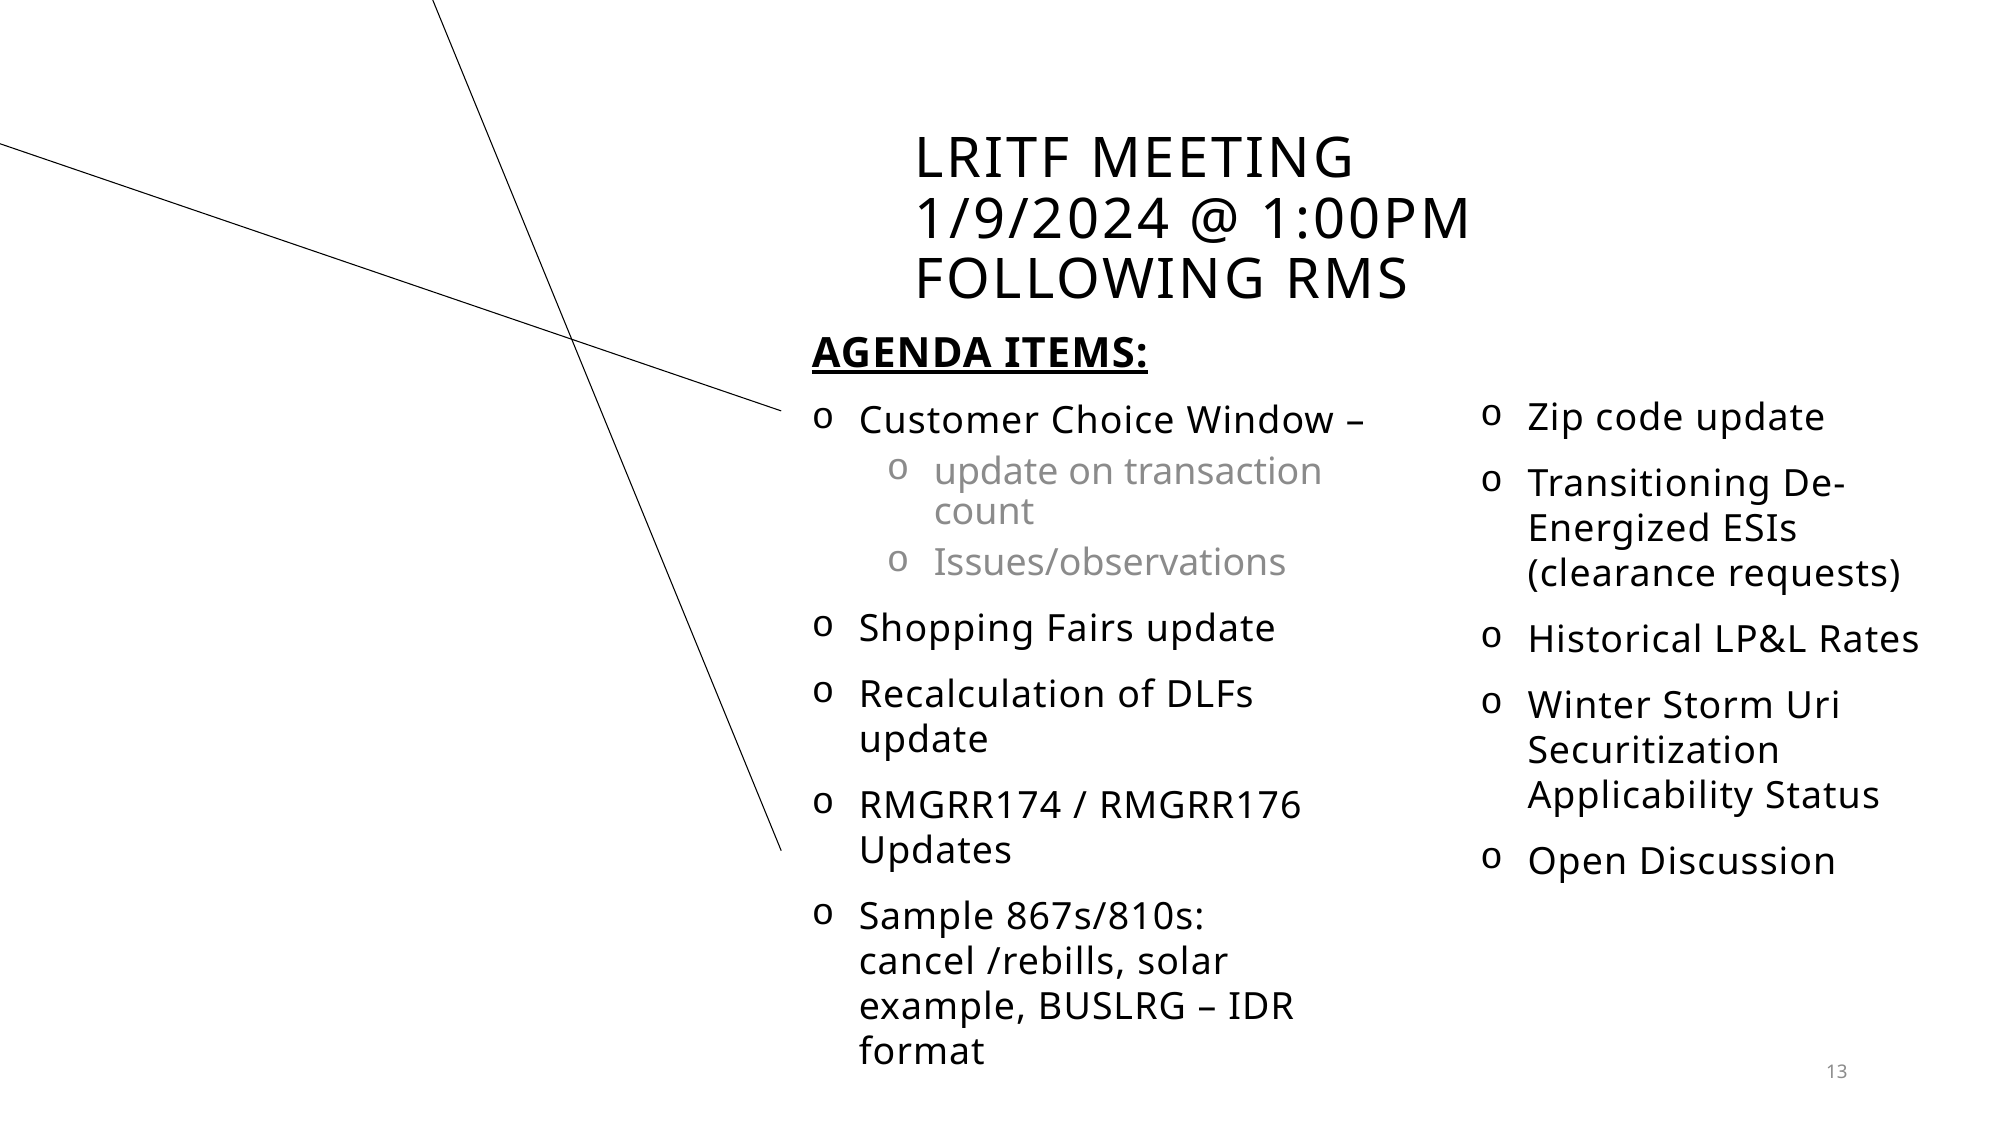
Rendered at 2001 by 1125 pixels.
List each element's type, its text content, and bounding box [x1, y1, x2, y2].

slide_number 13 [1412, 1042, 1863, 1103]
text_box Zip code update Transitioning De-Energized ESIs (clearance requests) Historical LP&L Rates Winter Storm Uri Securitization Applicability Status Open Discussion [1465, 385, 1960, 889]
list AGENDA ITEMS: Customer Choice Window – update on transaction count Issues/observations Shopping Fairs update Recalculation of DLFs update RMGRR174 / RMGRR176 Updates Sample 867s/810s: cancel /rebills, solar example, BUSLRG – IDR format [796, 318, 1386, 895]
title Lritf meeting 1/9/2024 @ 1:00PM following RMS [899, 120, 1738, 318]
text_box [1412, 354, 1960, 656]
